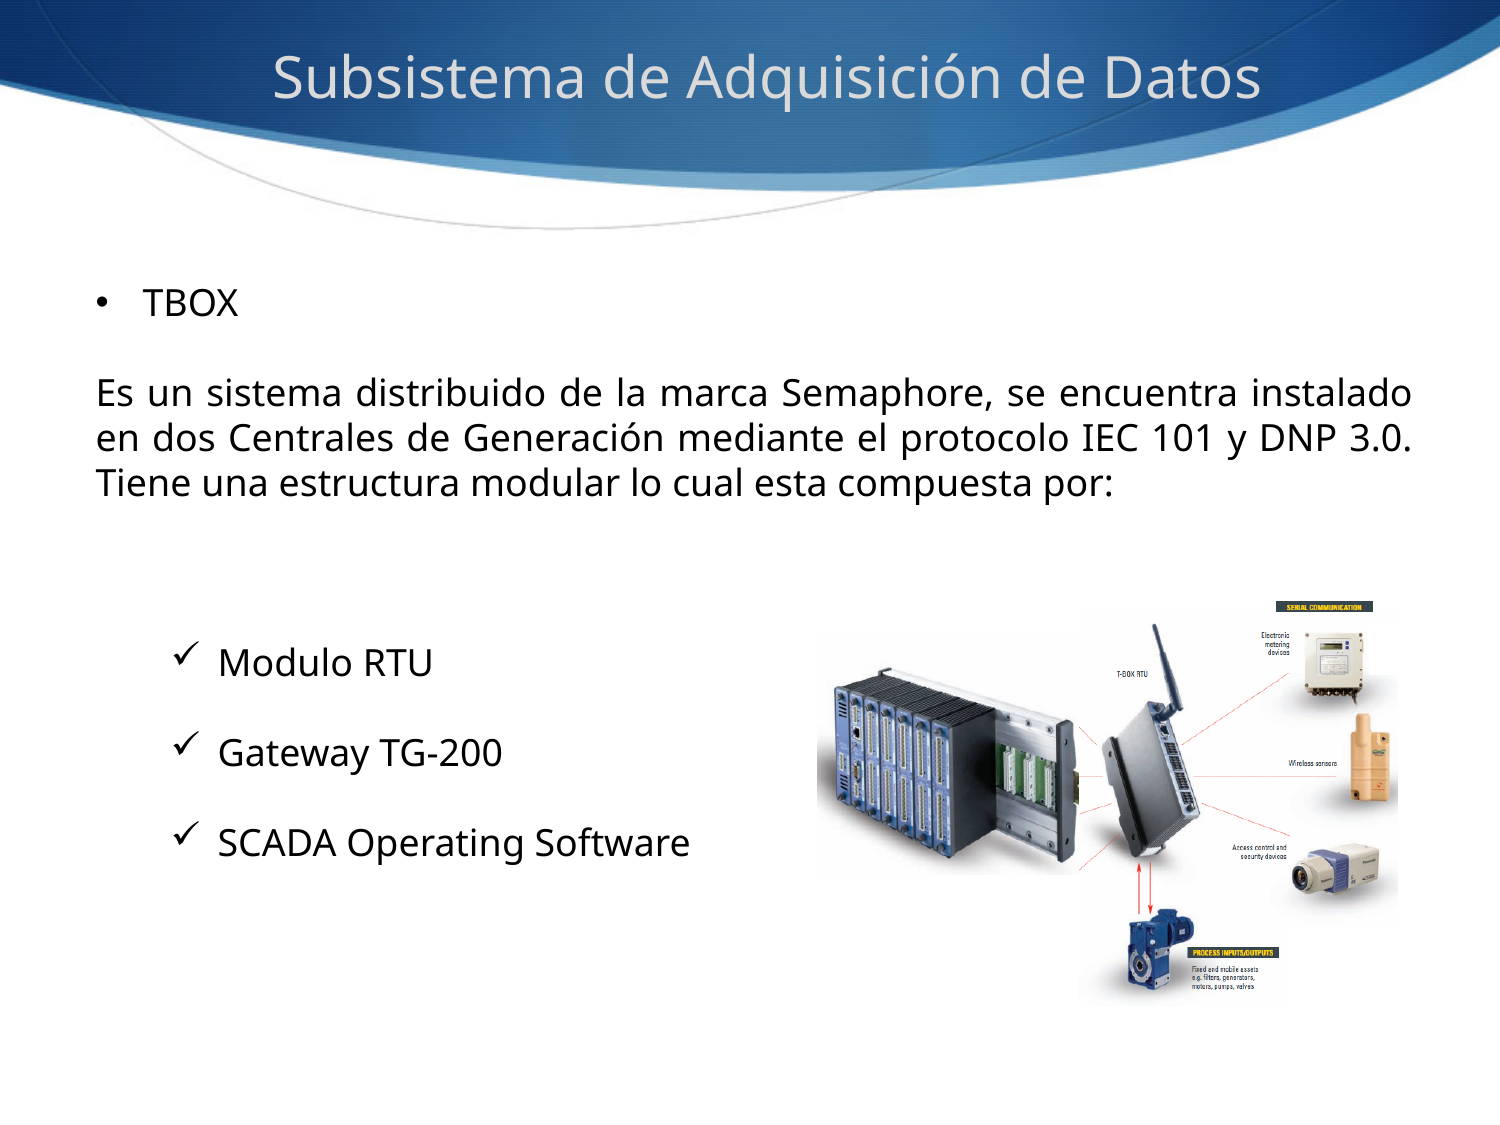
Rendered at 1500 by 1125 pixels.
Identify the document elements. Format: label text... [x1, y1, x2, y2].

text_box Subsistema de Adquisición de Datos [257, 32, 1278, 118]
picture [0, 0, 1500, 1125]
text_box TBOX Es un sistema distribuido de la marca Semaphore, se encuentra instalado en dos Centrales de Generación mediante el protocolo IEC 101 y DNP 3.0. Tiene una estructura modular lo cual esta compuesta por: Modulo RTU Gateway TG-200 SCADA Operating Software [80, 272, 1429, 917]
